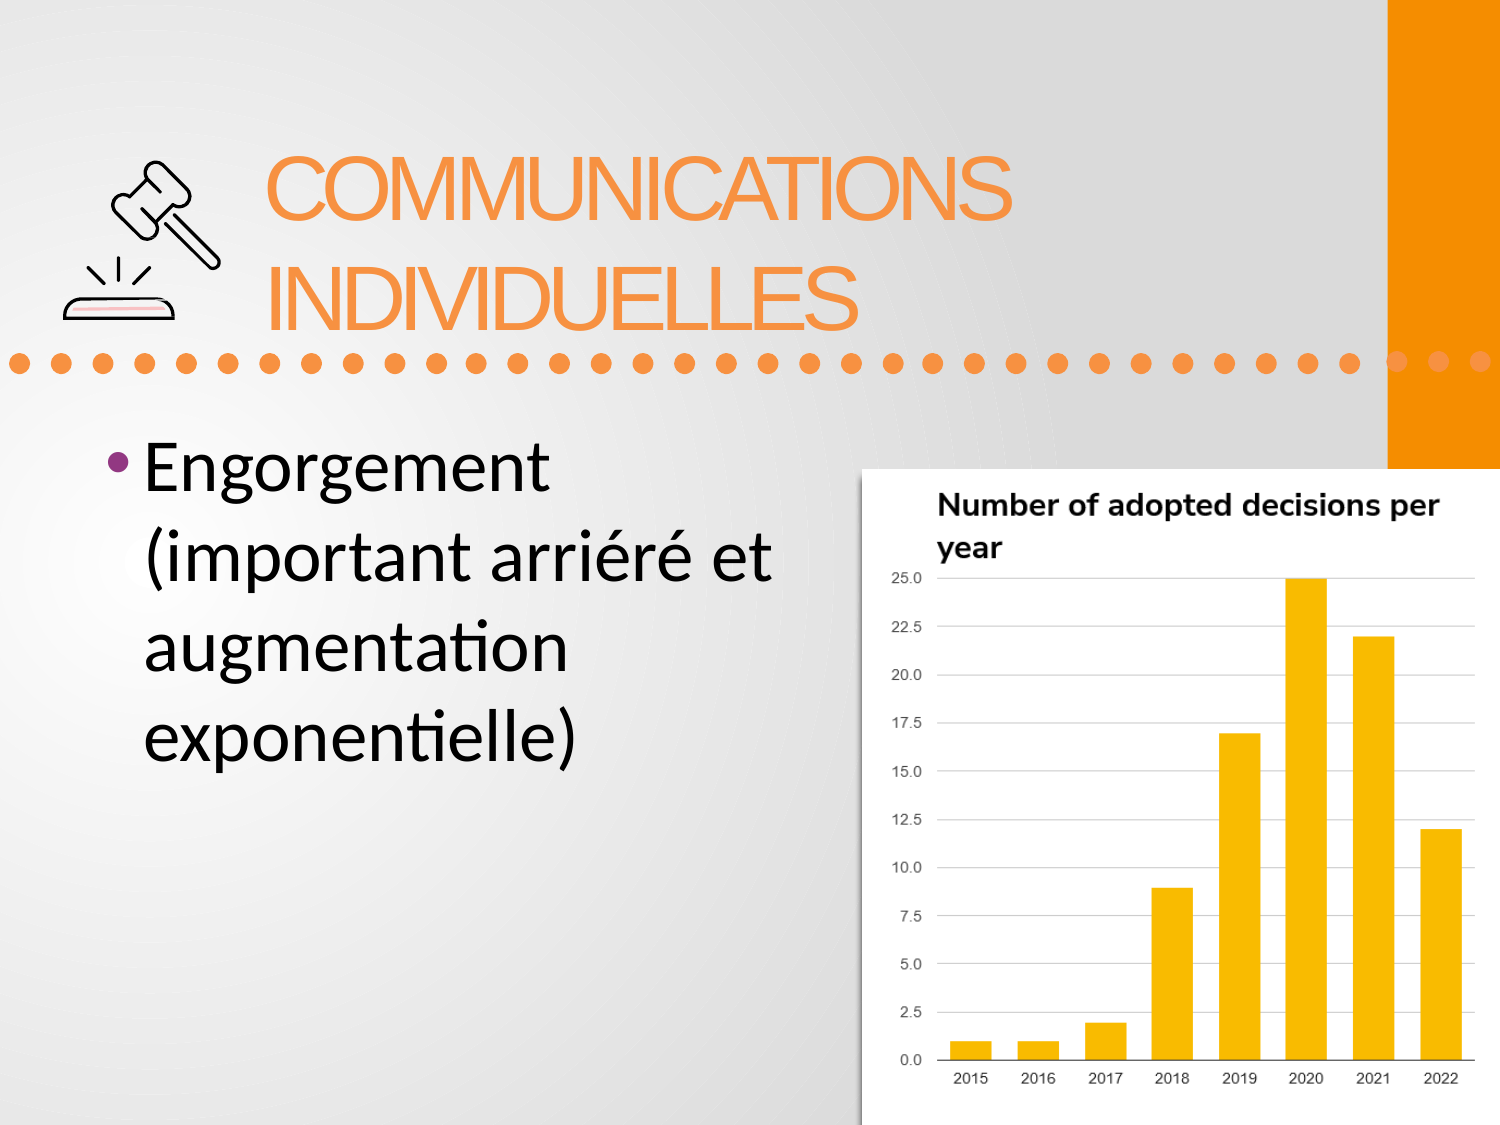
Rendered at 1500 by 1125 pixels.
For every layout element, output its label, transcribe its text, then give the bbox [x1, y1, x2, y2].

text_box [217, 353, 239, 375]
text_box [63, 297, 175, 320]
text_box [259, 353, 281, 375]
text_box [715, 353, 737, 375]
text_box [757, 353, 779, 375]
text_box [72, 306, 166, 311]
text_box [507, 353, 529, 375]
text_box [1297, 353, 1319, 375]
text_box [1005, 353, 1027, 375]
text_box [111, 192, 160, 241]
text_box [116, 256, 121, 282]
text_box [156, 204, 173, 223]
text_box [175, 353, 197, 375]
text_box [134, 353, 156, 375]
text_box [342, 353, 364, 375]
text_box [50, 353, 72, 375]
text_box [674, 353, 696, 375]
text_box [963, 353, 985, 375]
picture [861, 468, 1500, 1125]
text_box [1130, 353, 1152, 375]
text_box [632, 353, 654, 375]
text_box [841, 353, 862, 375]
text_box [92, 353, 114, 375]
text_box [1089, 353, 1110, 375]
text_box [9, 353, 31, 375]
text_box [384, 353, 406, 375]
text_box [549, 353, 570, 375]
text_box [799, 353, 821, 375]
text_box [1386, 351, 1408, 373]
text_box [426, 353, 448, 375]
text_box [1469, 351, 1491, 373]
text_box [86, 266, 106, 286]
text_box Engorgement (important arriéré et augmentation exponentielle) [71, 408, 821, 1053]
text_box [1339, 353, 1361, 375]
text_box [301, 353, 322, 375]
text_box [922, 353, 944, 375]
text_box [143, 160, 192, 209]
text_box [130, 179, 147, 197]
text_box [132, 266, 152, 286]
text_box [590, 353, 612, 375]
text_box [163, 213, 221, 271]
text_box [882, 353, 904, 375]
text_box [1255, 353, 1277, 375]
text_box [1047, 353, 1069, 375]
text_box [1172, 353, 1194, 375]
text_box COMMUNICATIONS INDIVIDUELLES [261, 128, 1361, 349]
text_box [1214, 353, 1236, 375]
text_box [465, 353, 487, 375]
text_box [1428, 351, 1450, 373]
